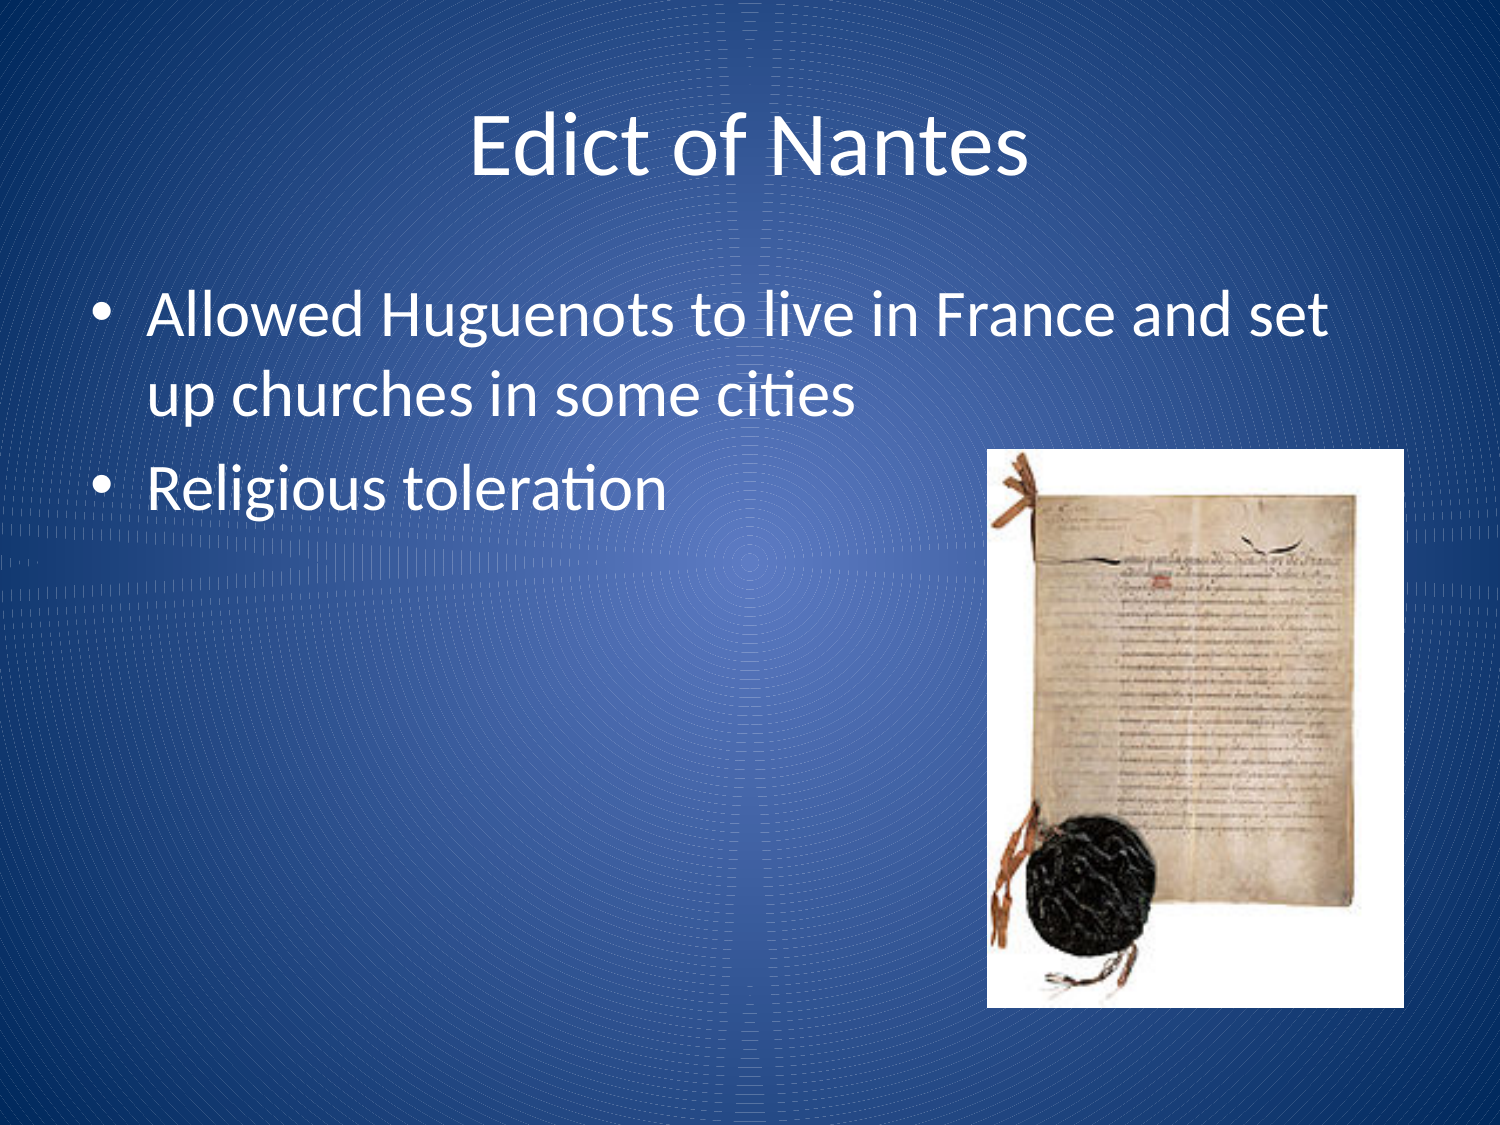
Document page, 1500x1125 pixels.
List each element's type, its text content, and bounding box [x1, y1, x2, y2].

list Allowed Huguenots to live in France and set up churches in some cities Religious toleration [75, 262, 1425, 1005]
title Edict of Nantes [75, 45, 1425, 233]
picture [987, 449, 1404, 1009]
